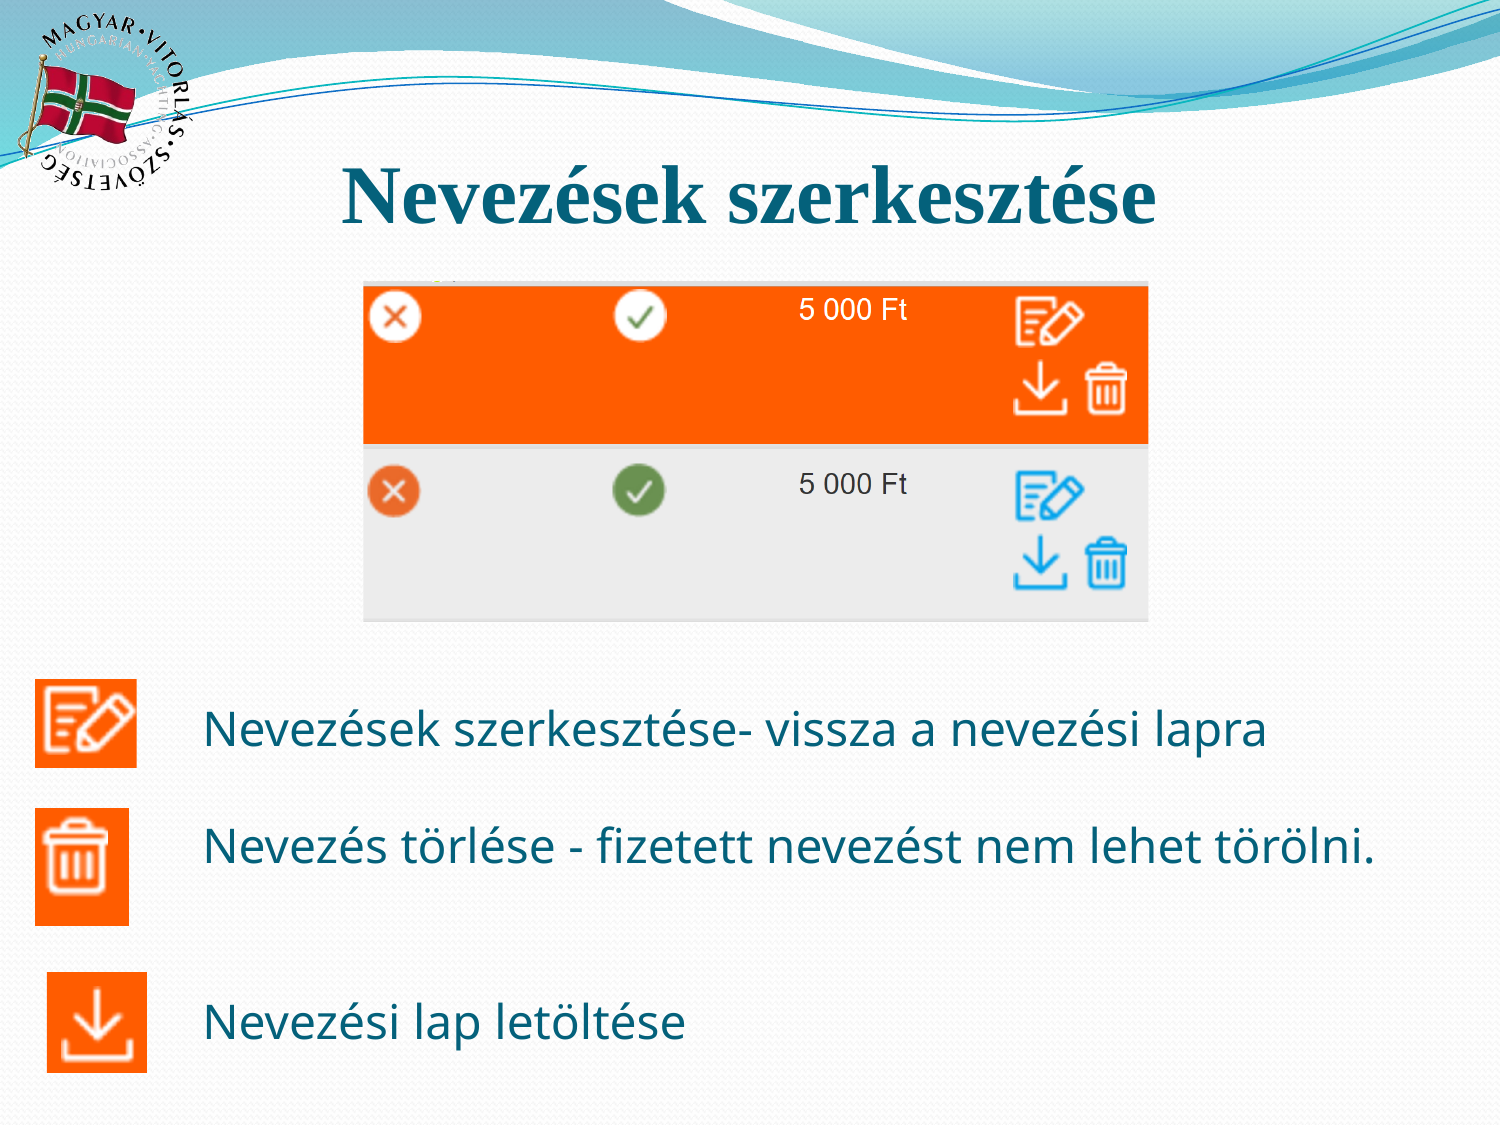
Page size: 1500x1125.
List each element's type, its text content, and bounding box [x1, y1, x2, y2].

list Nevezések szerkesztése- vissza a nevezési lapra [199, 691, 1278, 750]
title Nevezések szerkesztése [296, 117, 1204, 240]
text_box Nevezési lap letöltése [187, 984, 1222, 1057]
picture [0, 0, 204, 204]
text_box Nevezés törlése - fizetett nevezést nem lehet törölni. [187, 808, 1407, 881]
picture [34, 808, 130, 926]
picture [34, 679, 137, 768]
picture [46, 972, 148, 1073]
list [363, 280, 1149, 622]
